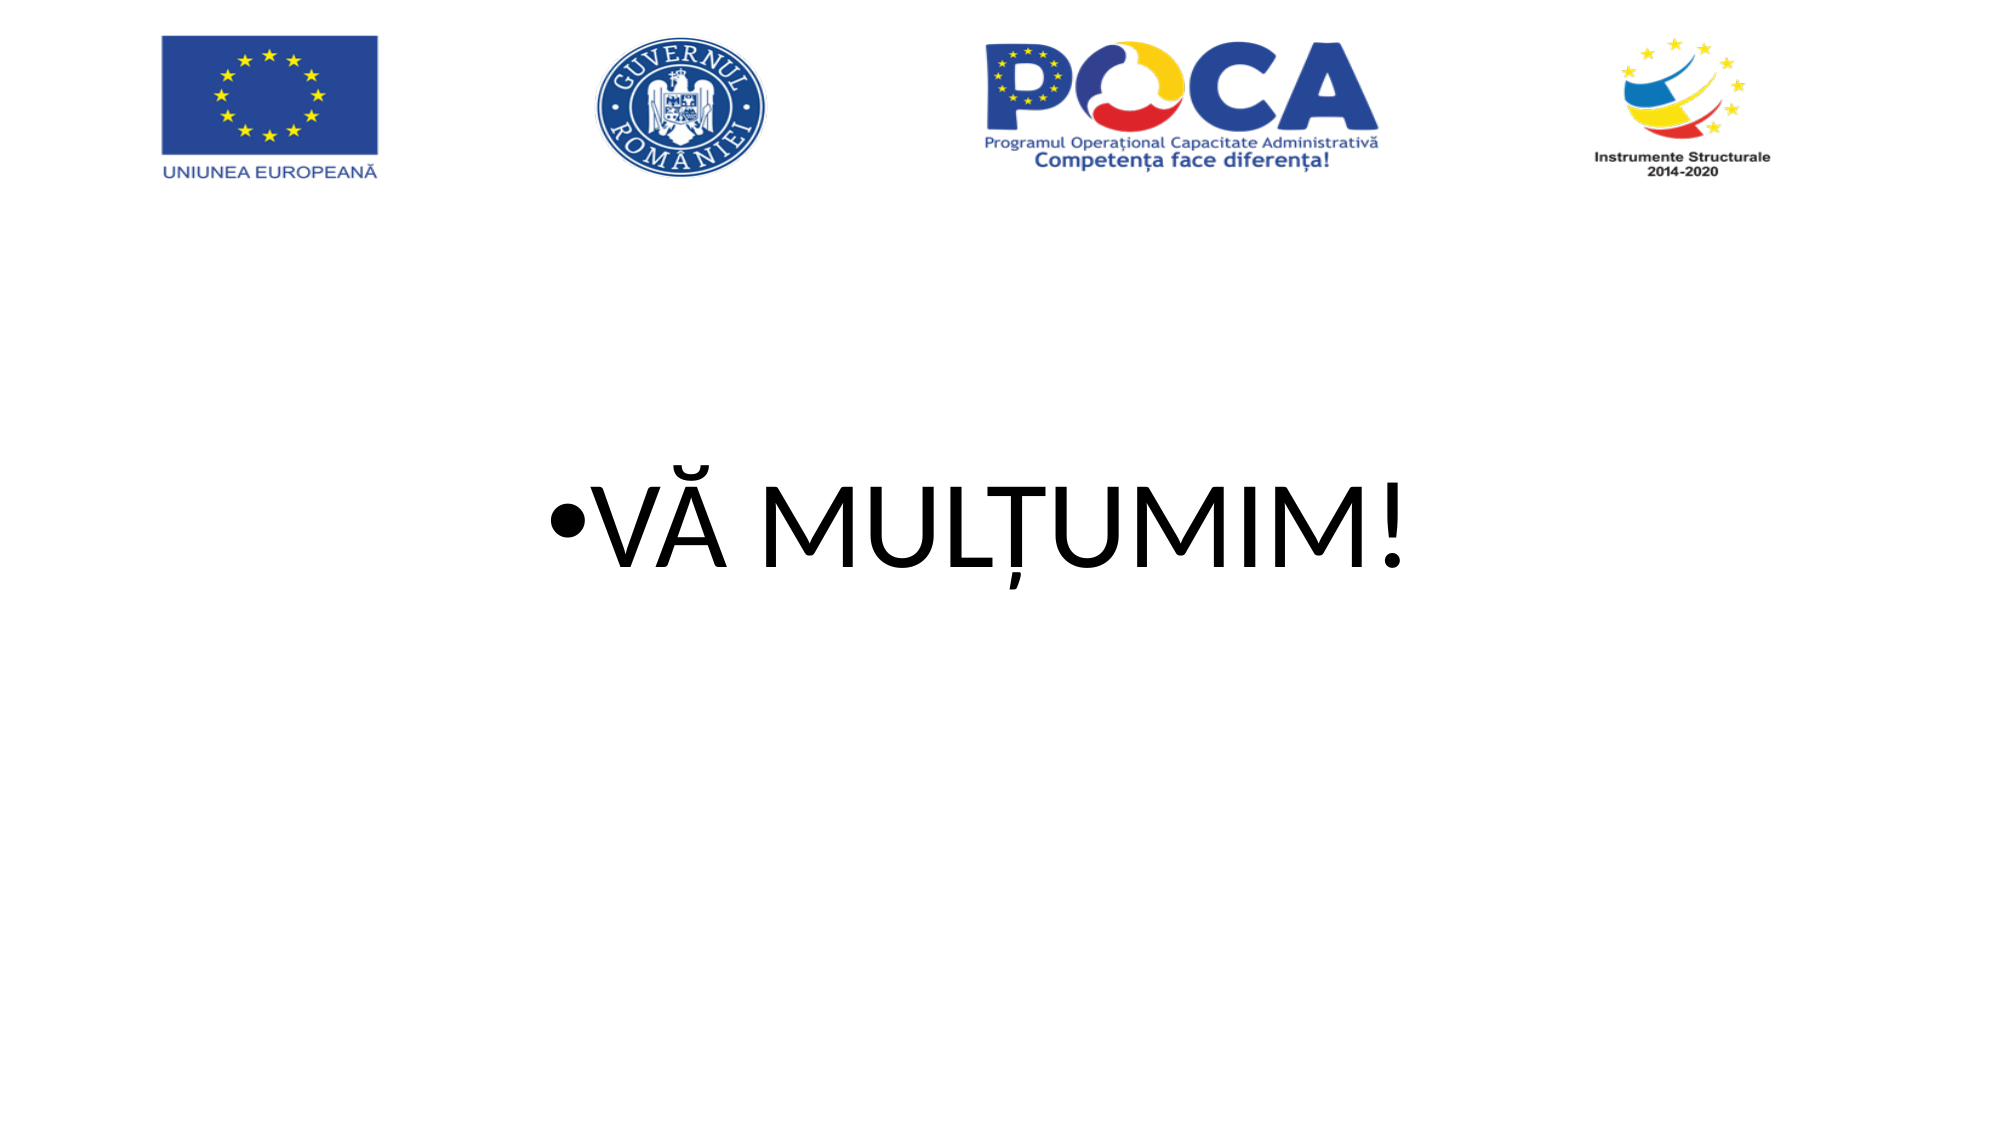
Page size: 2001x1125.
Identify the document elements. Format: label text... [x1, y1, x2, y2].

text_box VĂ MULȚUMIM! [230, 452, 1731, 774]
picture [50, 26, 1860, 204]
